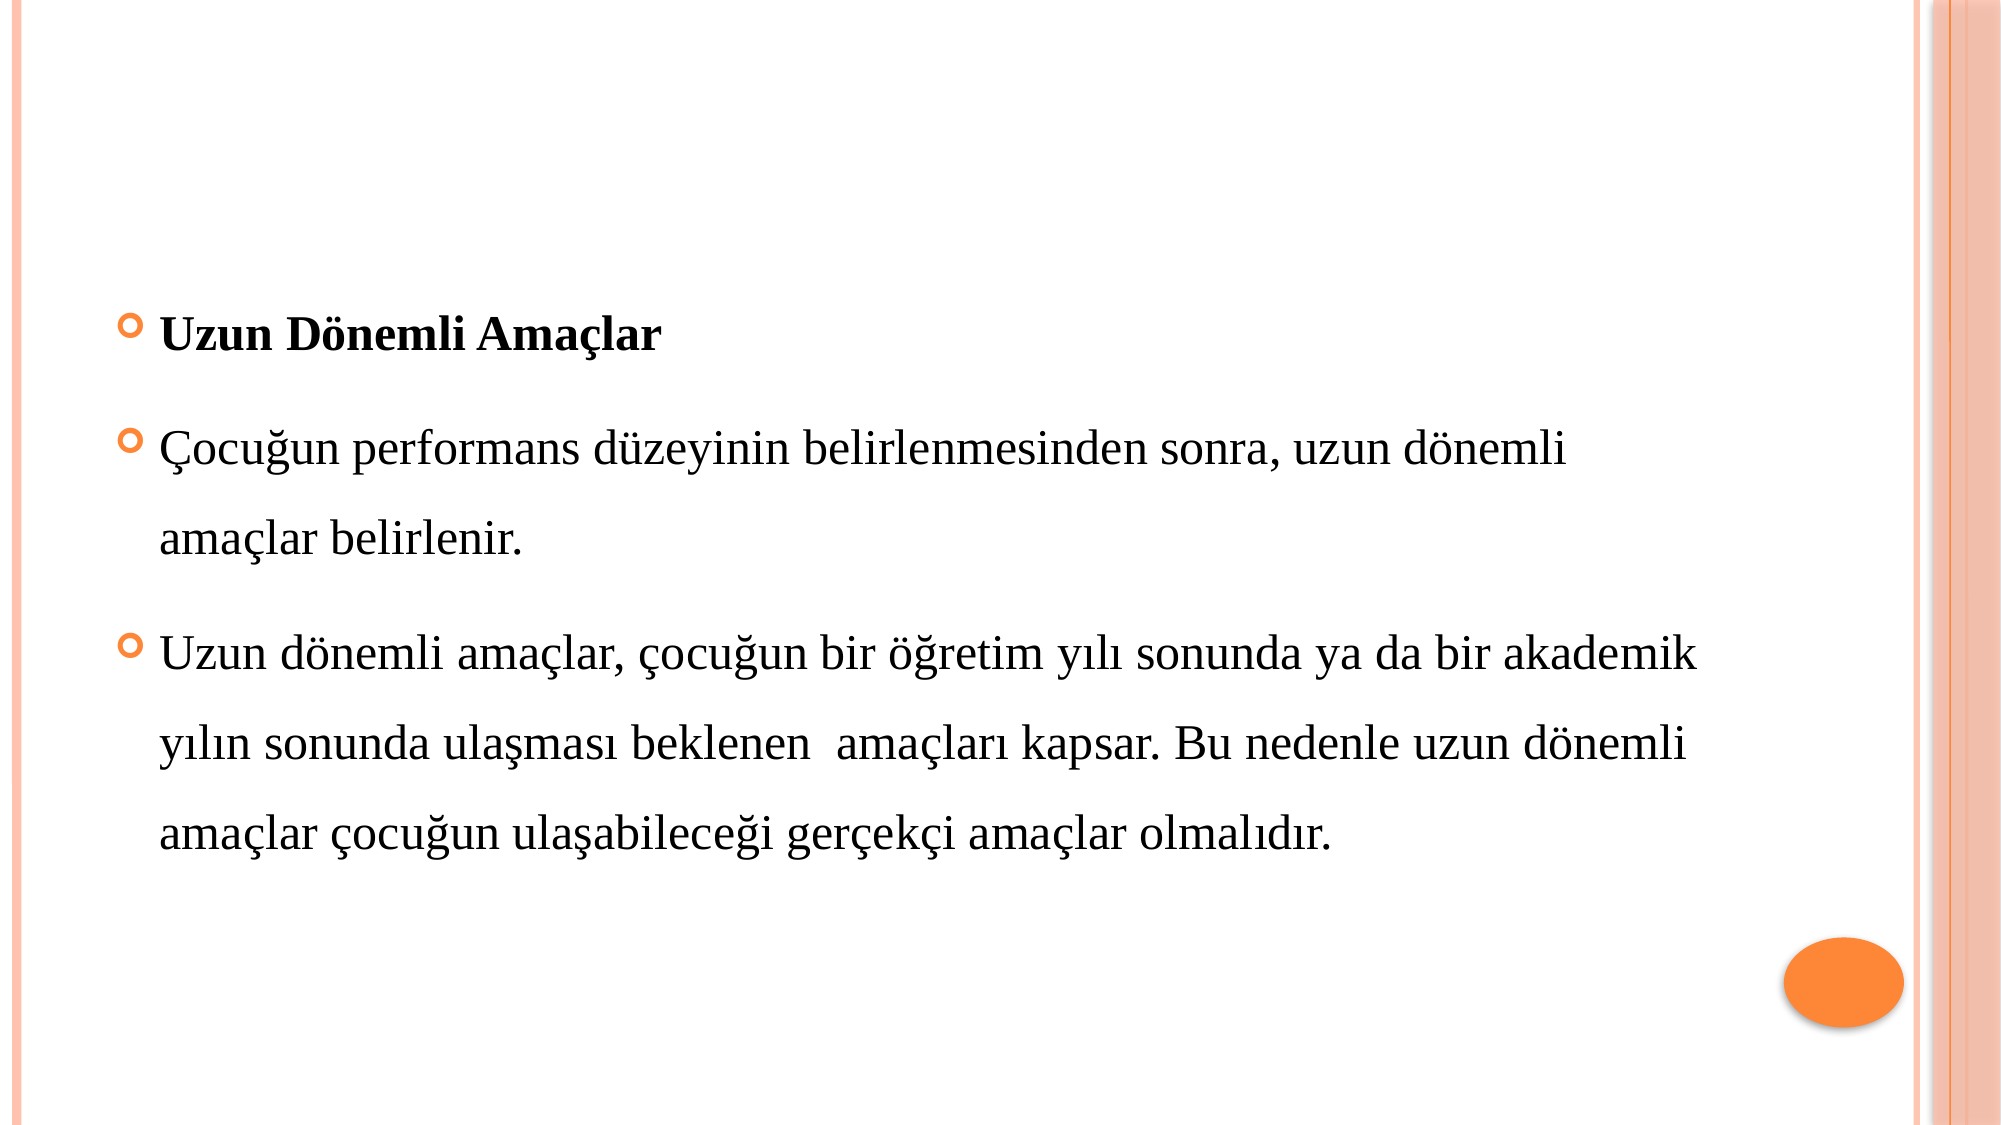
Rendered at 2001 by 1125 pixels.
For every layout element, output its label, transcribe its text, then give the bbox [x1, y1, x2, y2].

list Uzun Dönemli Amaçlar Çocuğun performans düzeyinin belirlenmesinden sonra, uzun dönemli amaçlar belirlenir. Uzun dönemli amaçlar, çocuğun bir öğretim yılı sonunda ya da bir akademik yılın sonunda ulaşması beklenen amaçları kapsar. Bu nedenle uzun dönemli amaçlar çocuğun ulaşabileceği gerçekçi amaçlar olmalıdır. [99, 262, 1734, 1062]
